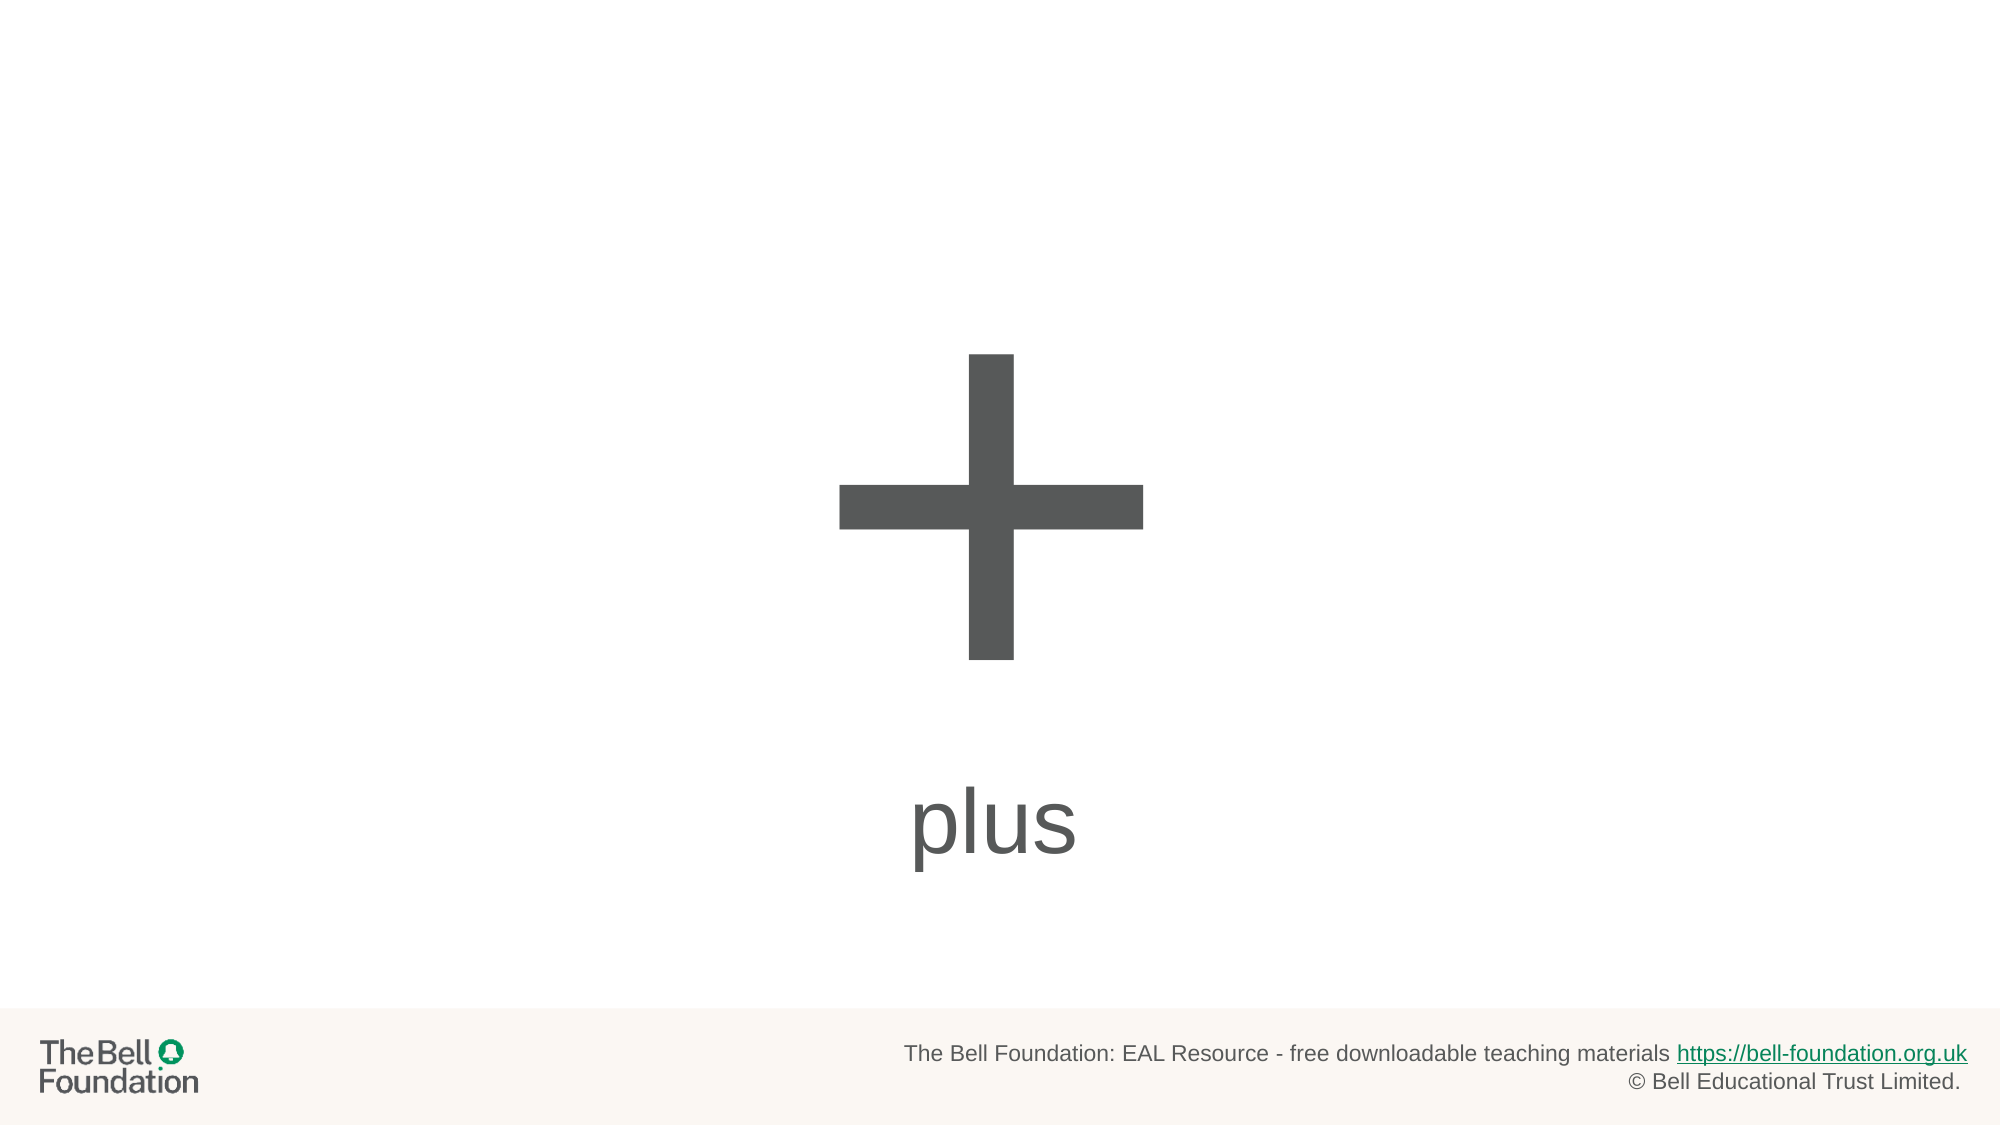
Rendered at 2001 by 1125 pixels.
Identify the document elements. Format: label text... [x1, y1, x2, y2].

text_box + [794, 83, 1206, 849]
picture [30, 1028, 203, 1105]
text_box plus [894, 849, 1106, 880]
